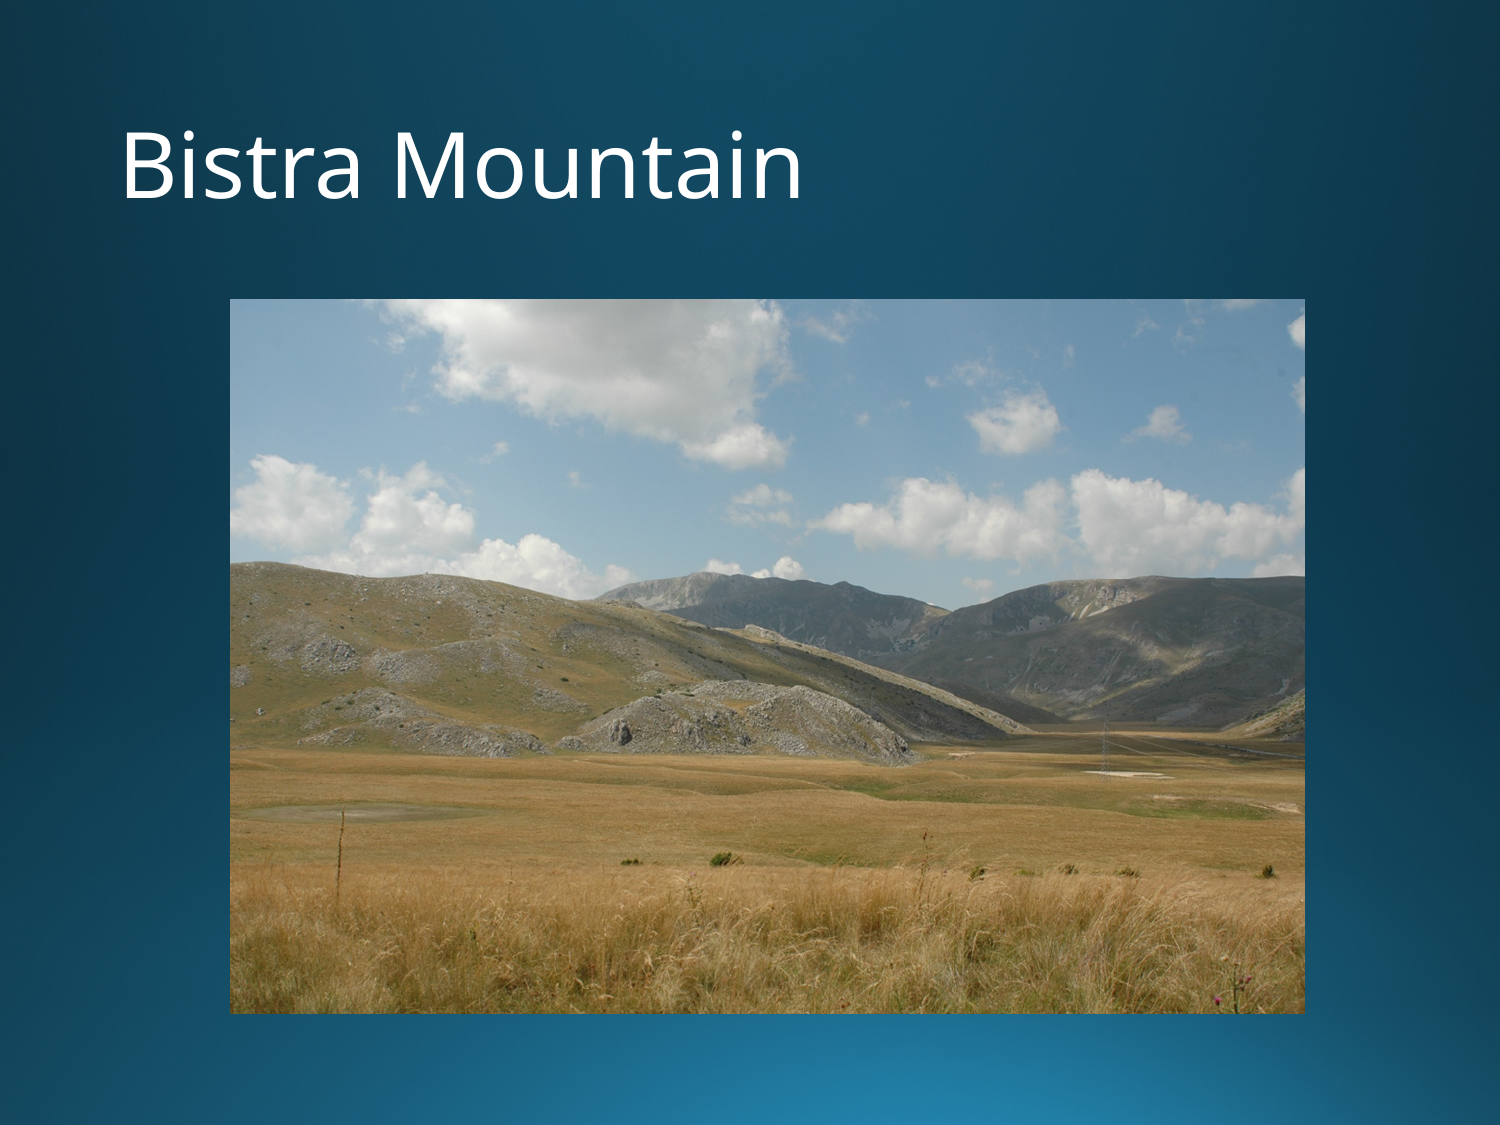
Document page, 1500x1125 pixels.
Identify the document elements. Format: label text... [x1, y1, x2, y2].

title Bistra Mountain [103, 59, 1397, 278]
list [230, 299, 1305, 1014]
picture [0, 0, 1500, 1125]
